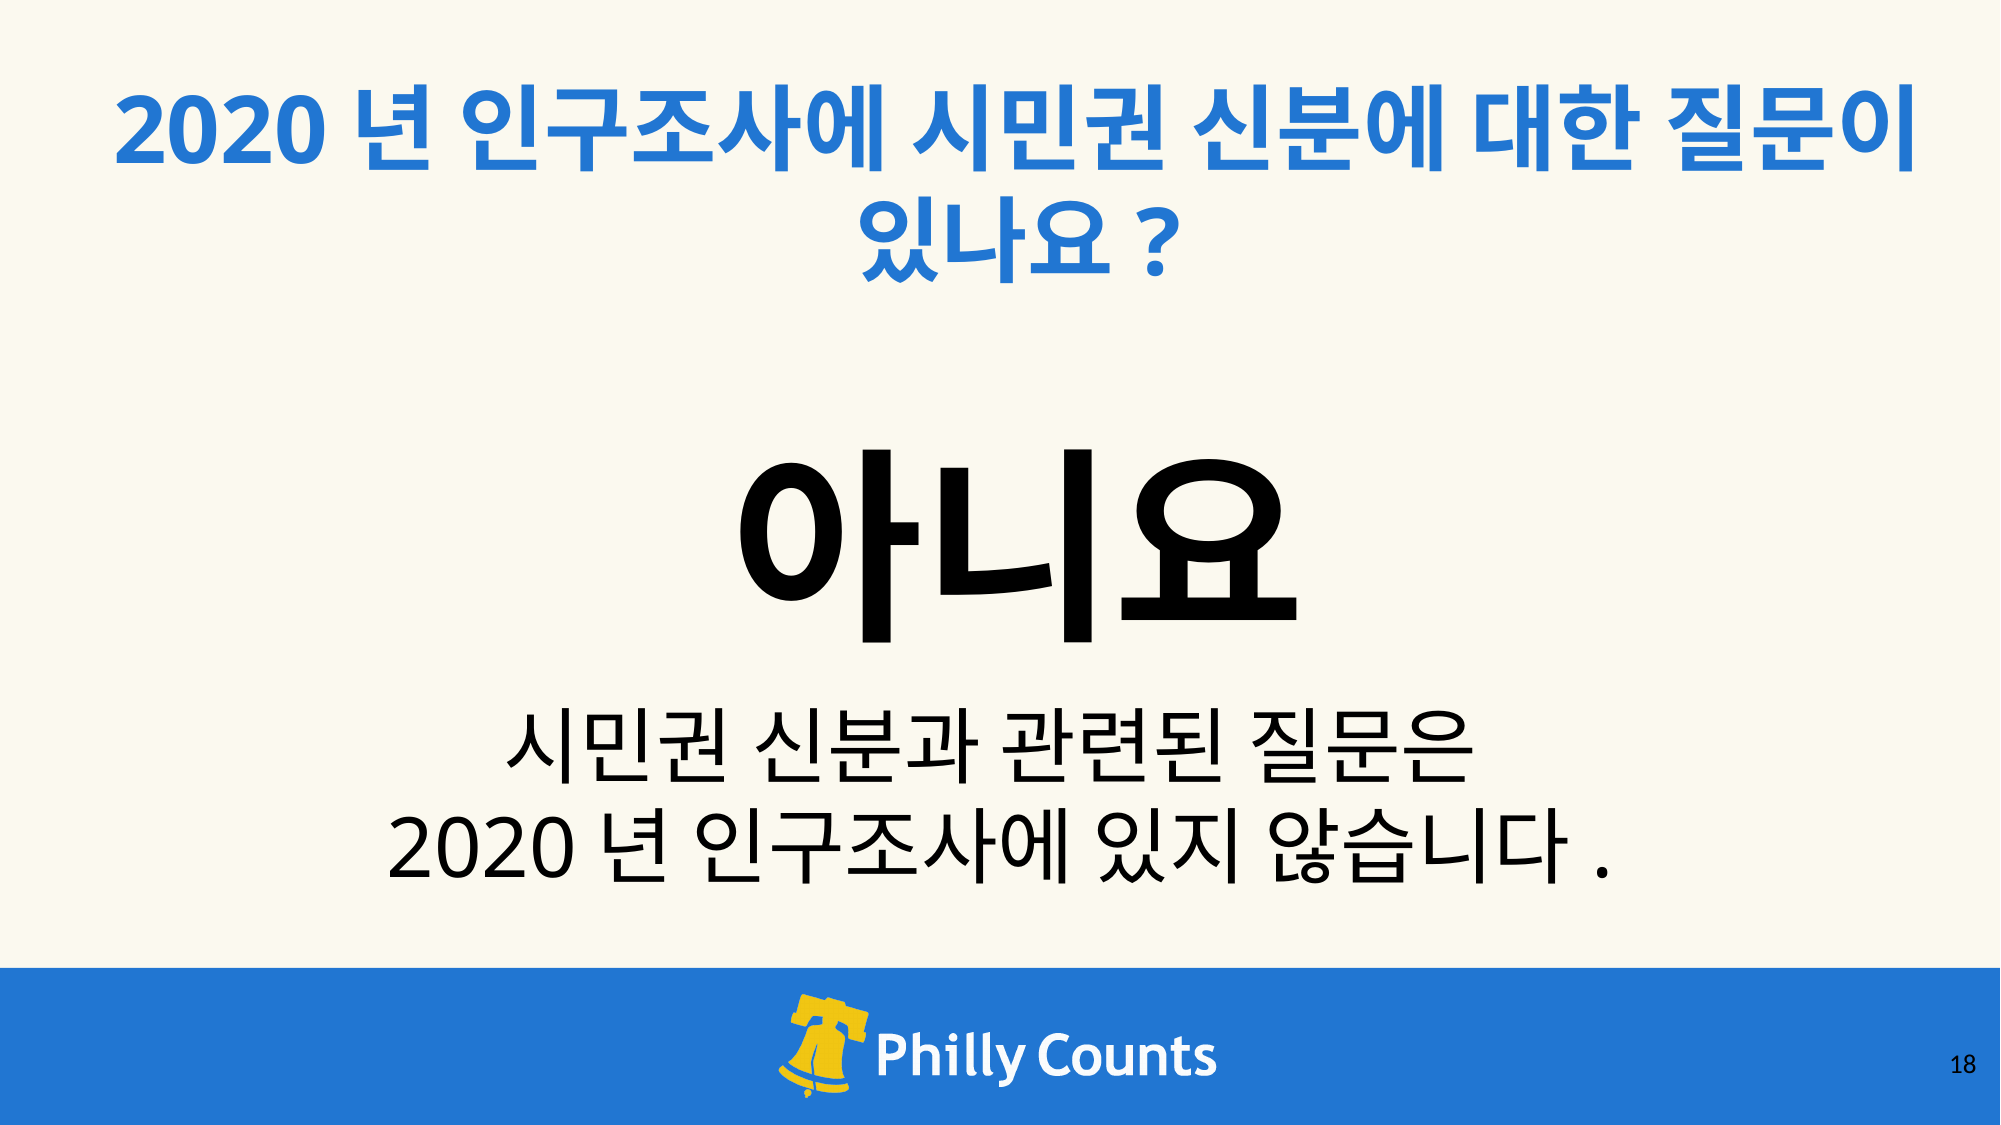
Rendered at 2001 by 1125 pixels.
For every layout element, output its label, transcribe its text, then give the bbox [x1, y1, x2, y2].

slide_number ‹#› [1871, 1038, 1992, 1125]
picture [776, 994, 1224, 1098]
text_box 시민권 신분과 관련된 질문은 2020년 인구조사에 있지 않습니다. [34, 686, 1966, 902]
text_box 아니요 [52, 408, 1984, 674]
text_box 2020년 인구조사에 시민권 신분에 대한 질문이 있나요? [52, 62, 1984, 303]
